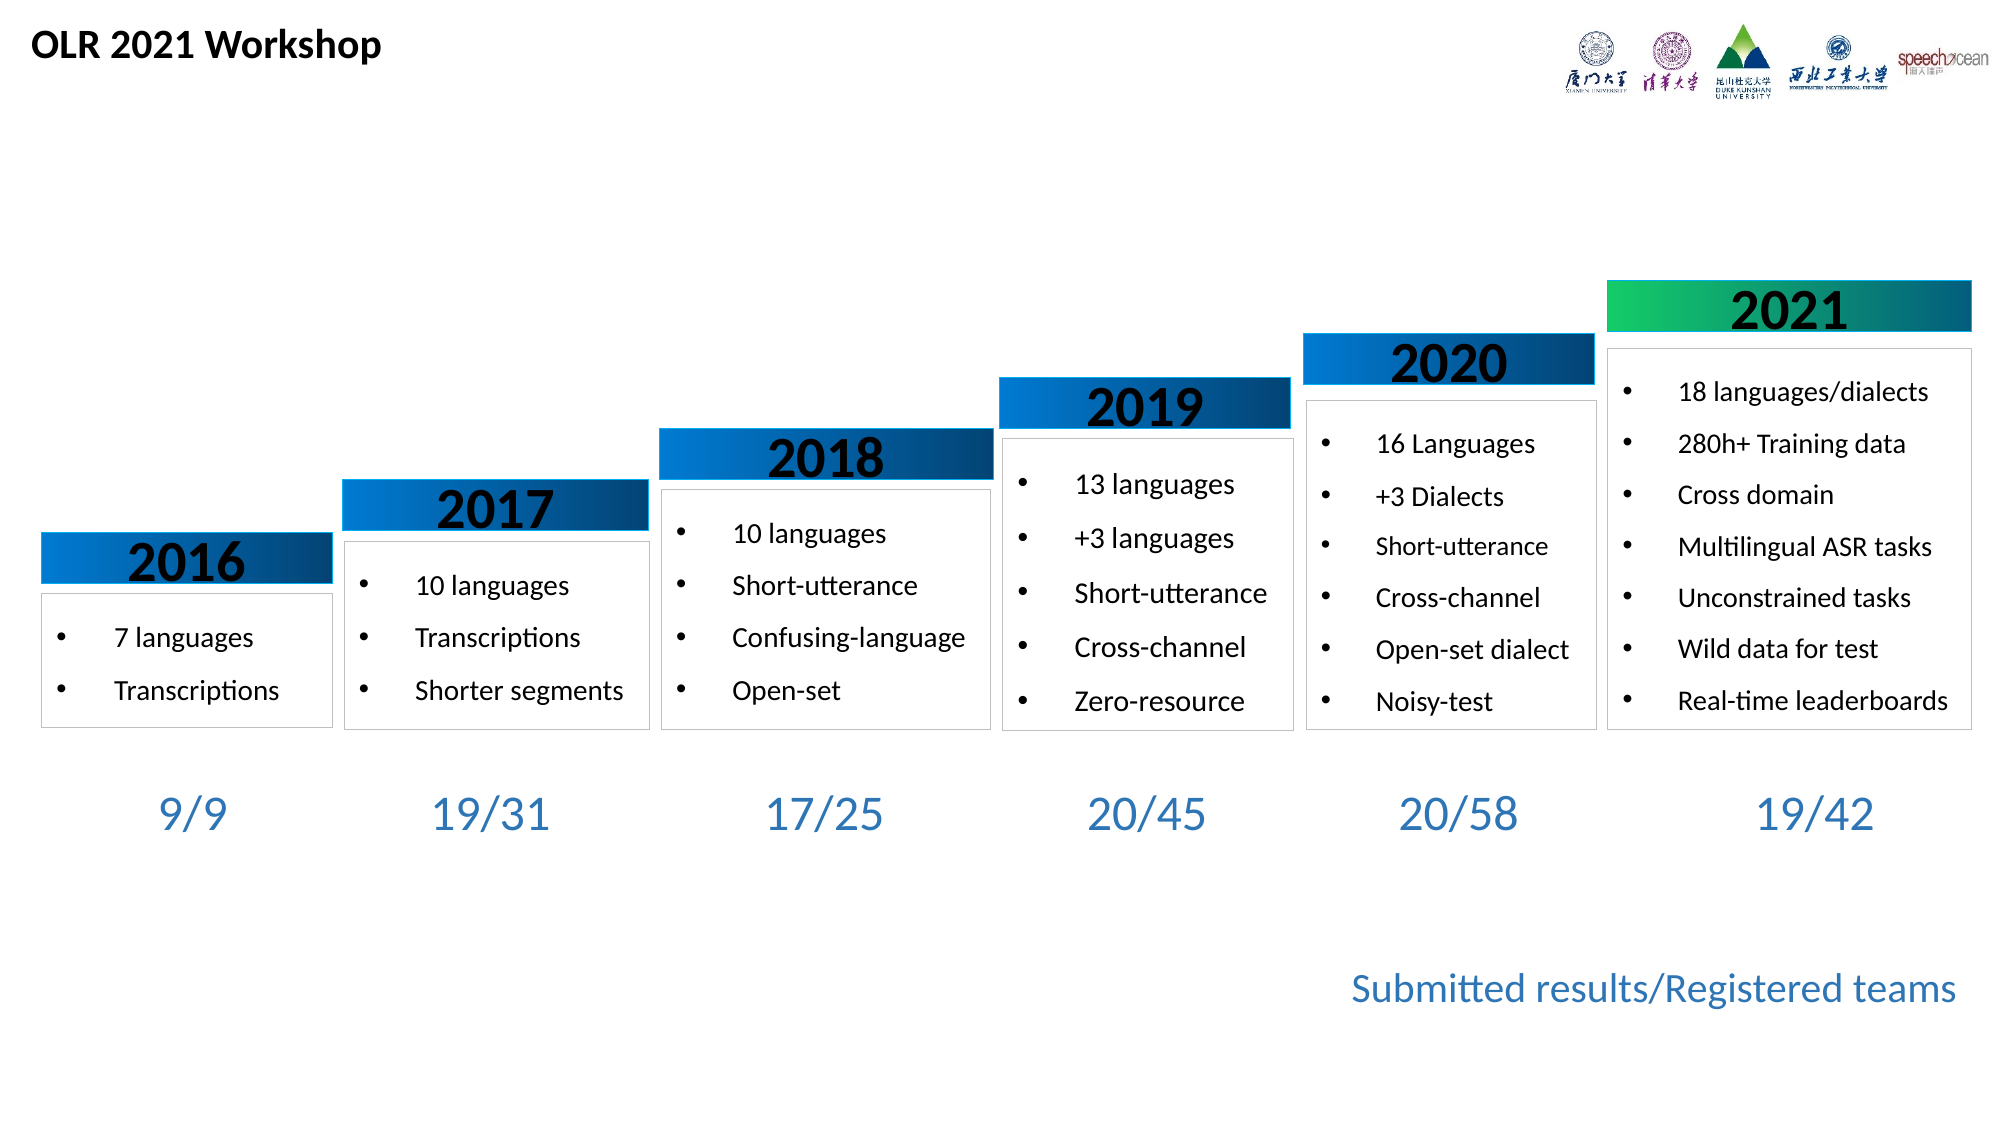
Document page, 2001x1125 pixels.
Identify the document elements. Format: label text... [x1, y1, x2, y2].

text_box OLR 2021 Workshop [16, 9, 617, 75]
picture [1552, 9, 1999, 114]
text_box 9/9 19/31 17/25 20/45 20/58 19/42 Submitted results/Registered teams [41, 773, 1972, 1019]
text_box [41, 280, 1972, 730]
